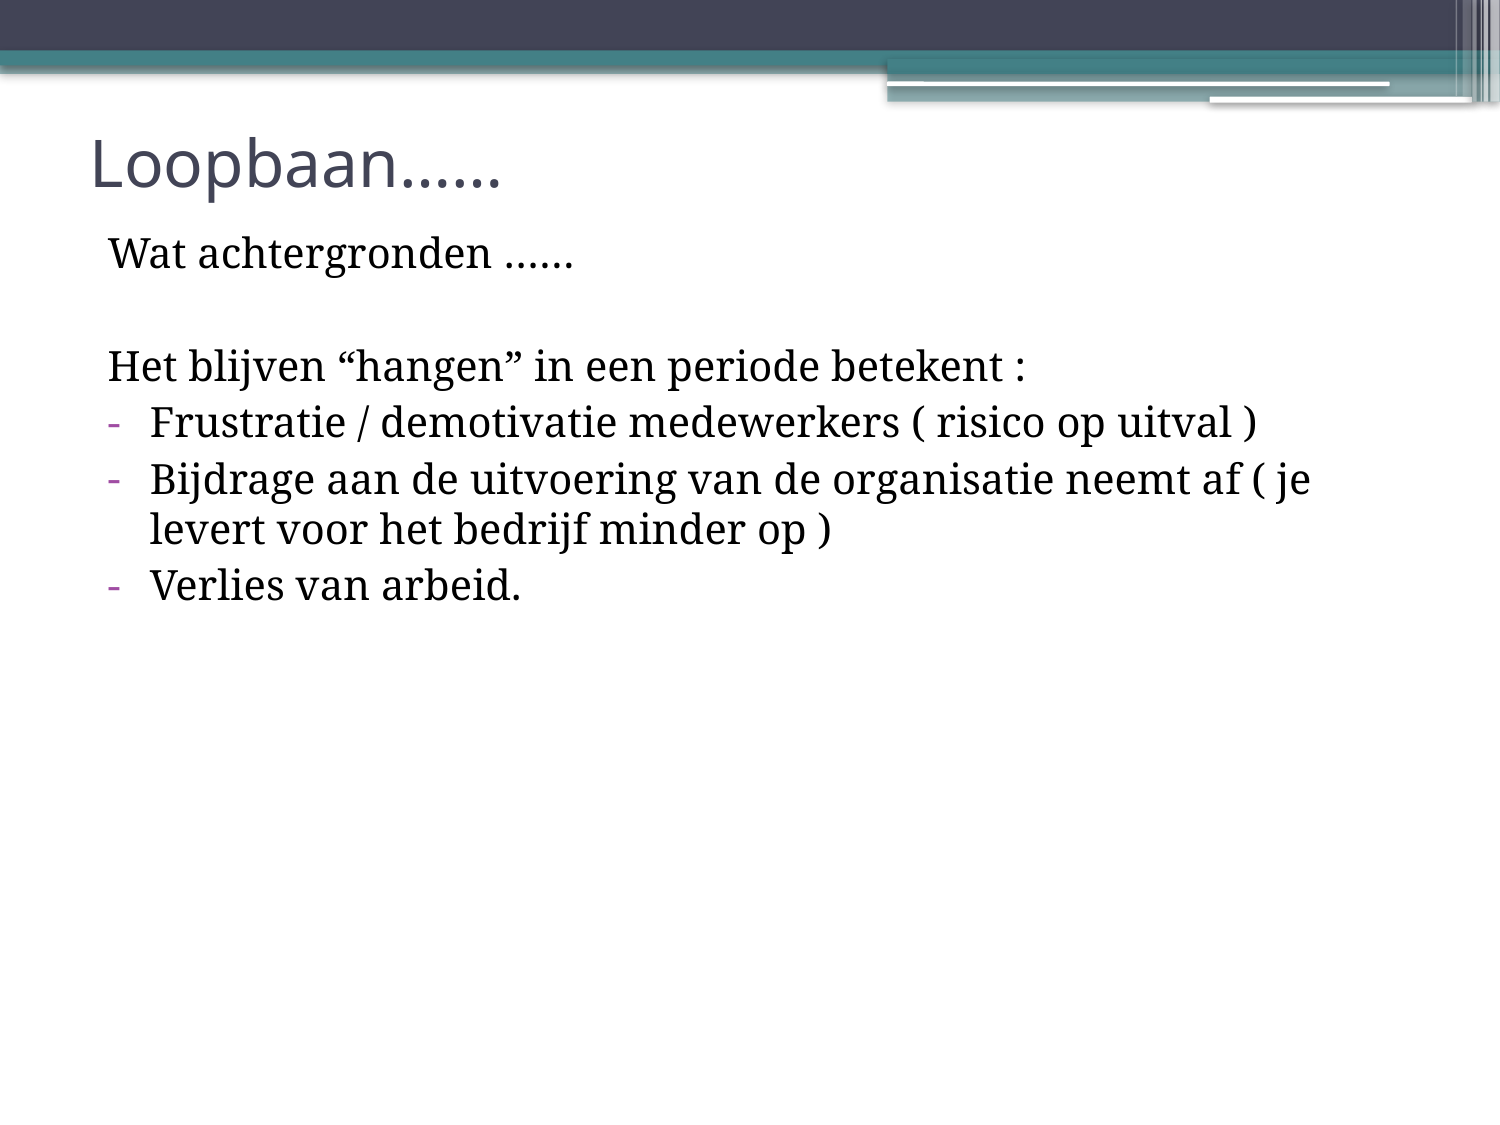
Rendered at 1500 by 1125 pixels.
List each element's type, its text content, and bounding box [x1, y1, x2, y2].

title Loopbaan…… [75, 113, 1425, 209]
list Wat achtergronden …… Het blijven “hangen” in een periode betekent : Frustratie / demotivatie medewerkers ( risico op uitval ) Bijdrage aan de uitvoering van de organisatie neemt af ( je levert voor het bedrijf minder op ) Verlies van arbeid. [75, 219, 1447, 1079]
